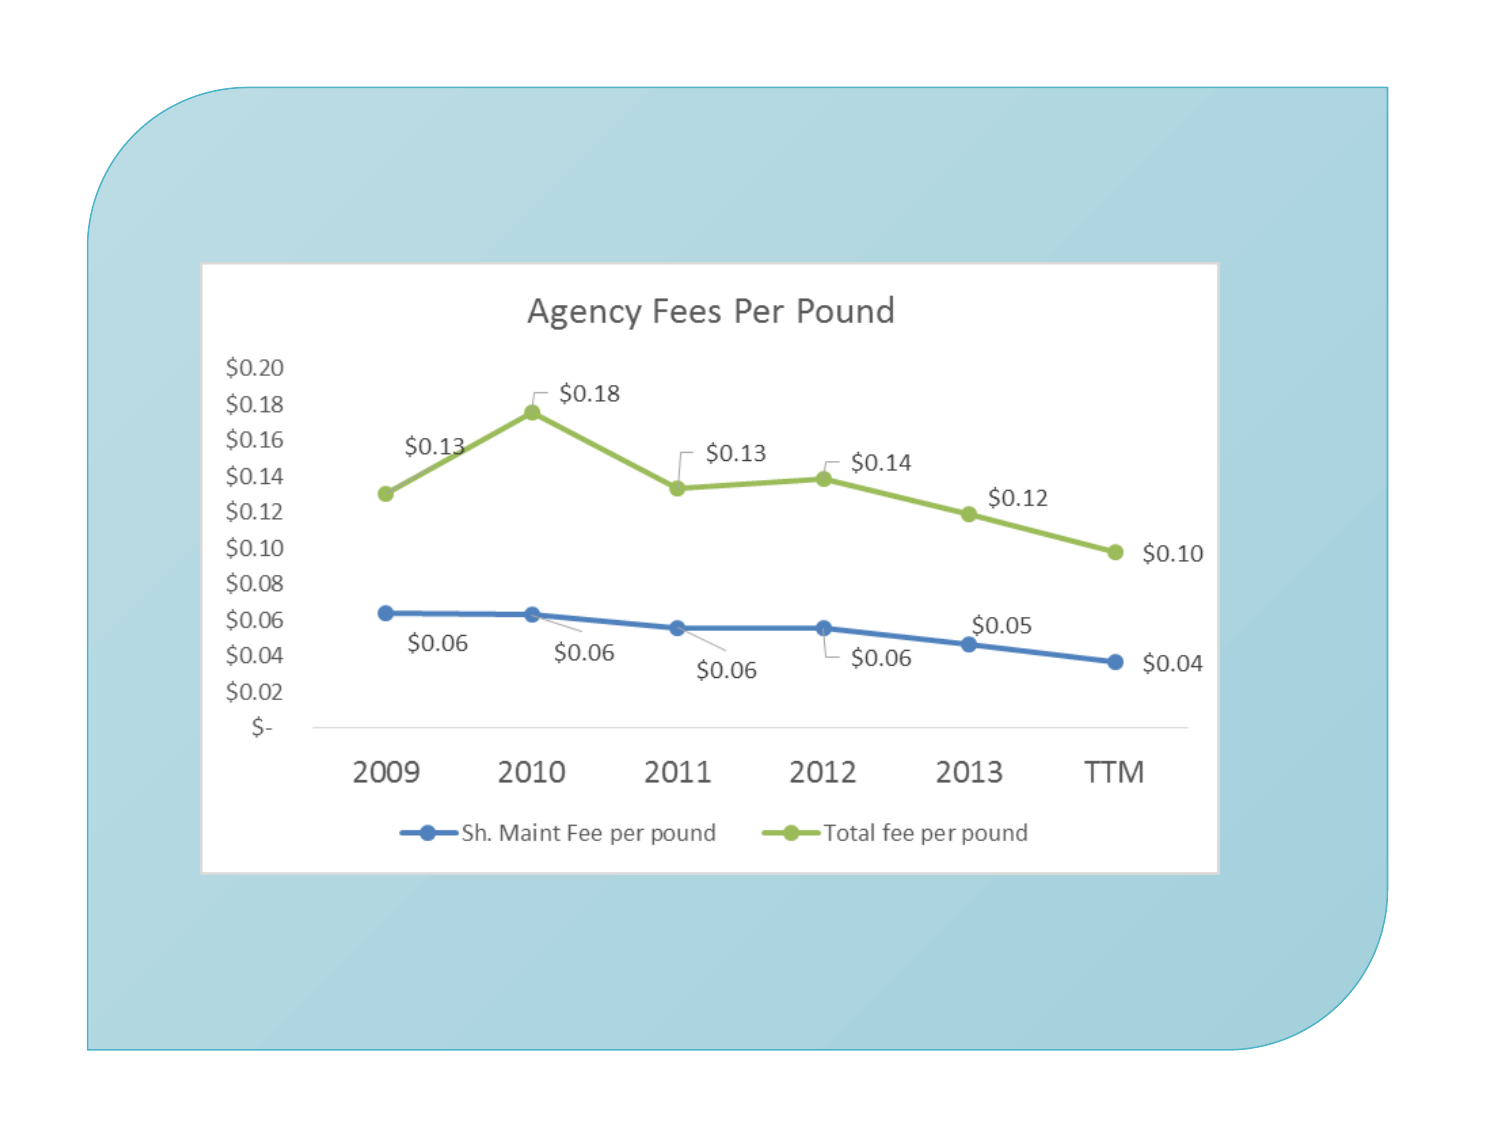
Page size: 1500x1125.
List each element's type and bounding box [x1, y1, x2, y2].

picture [199, 262, 1220, 876]
text_box [86, 86, 1389, 1051]
